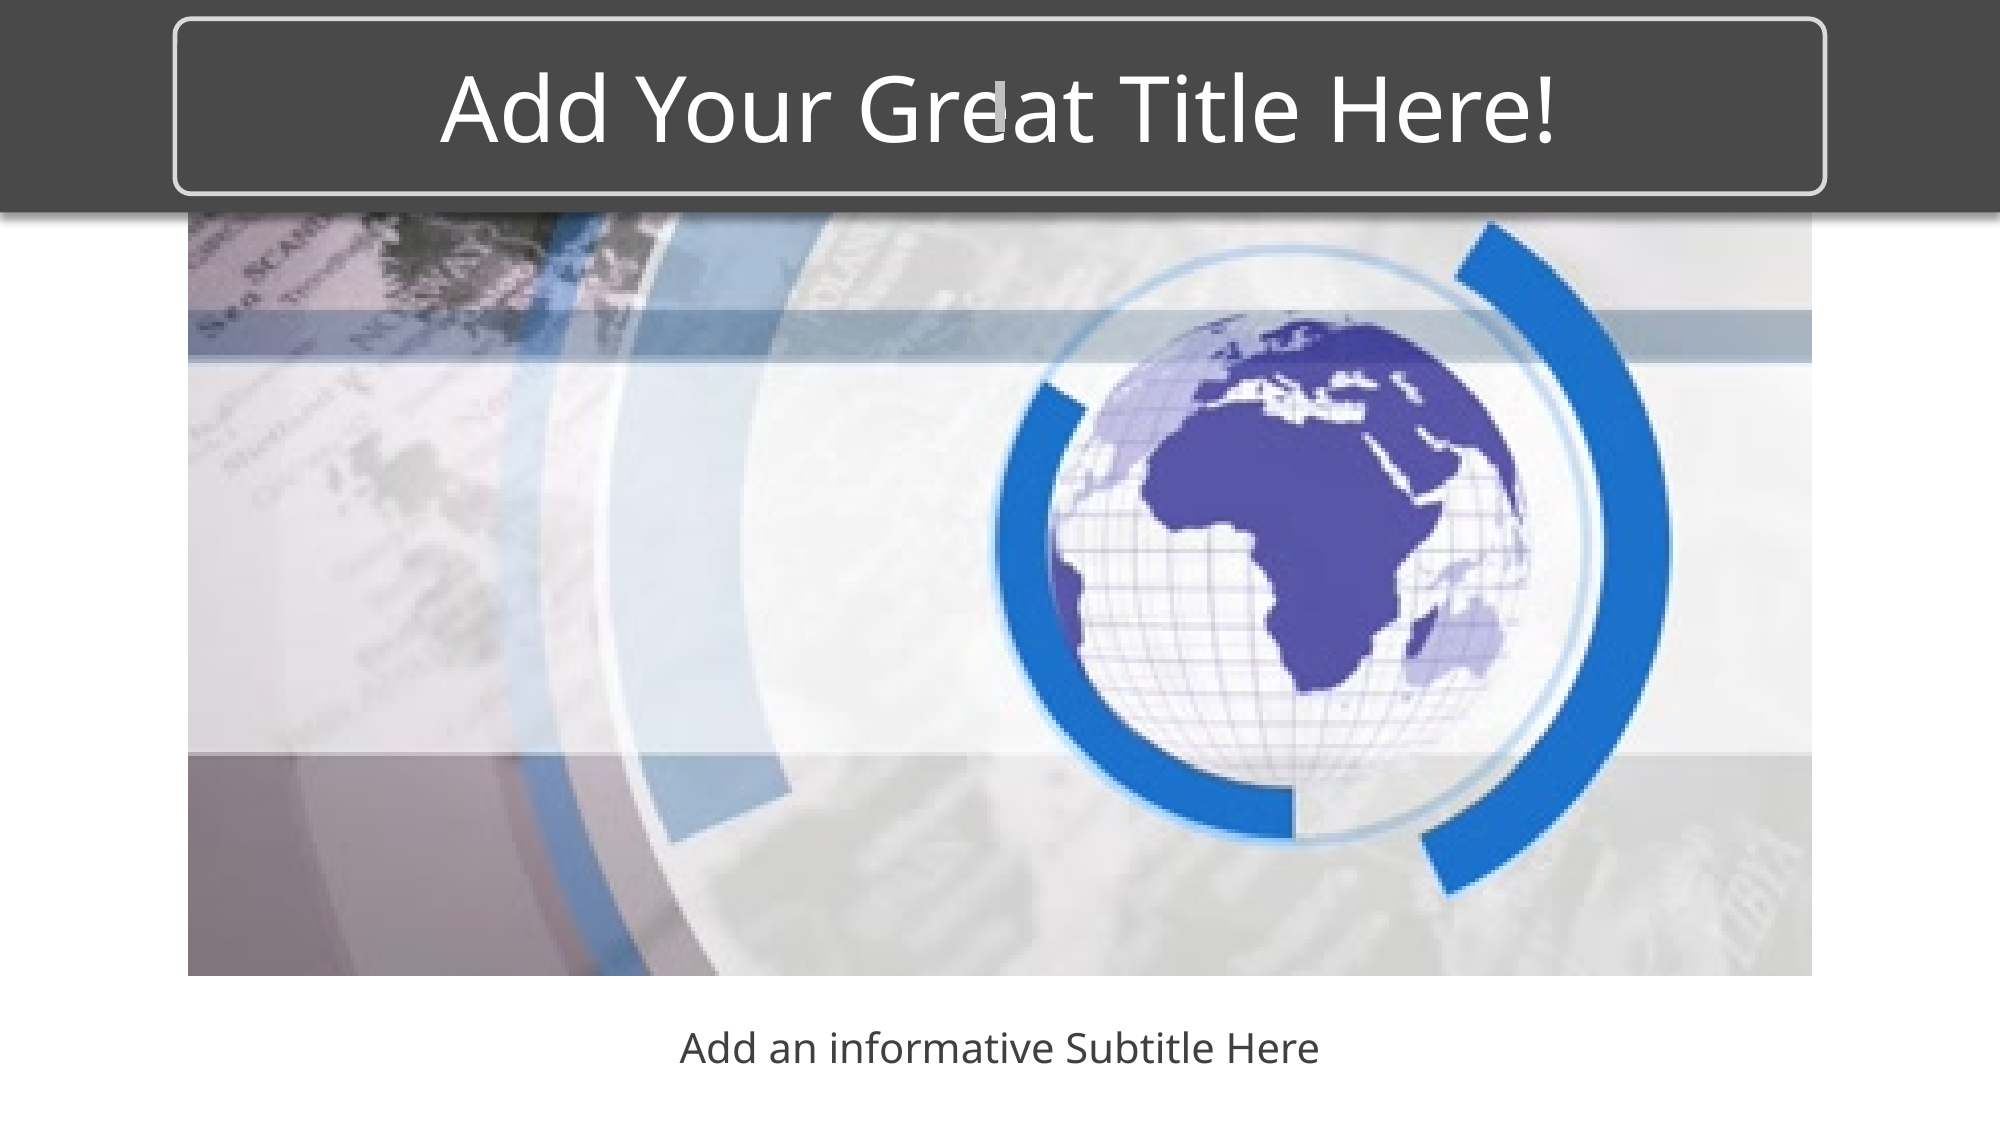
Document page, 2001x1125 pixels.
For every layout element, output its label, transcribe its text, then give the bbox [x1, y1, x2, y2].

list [187, 224, 1813, 977]
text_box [0, 0, 2000, 213]
text_box Add an informative Subtitle Here [249, 1013, 1750, 1083]
